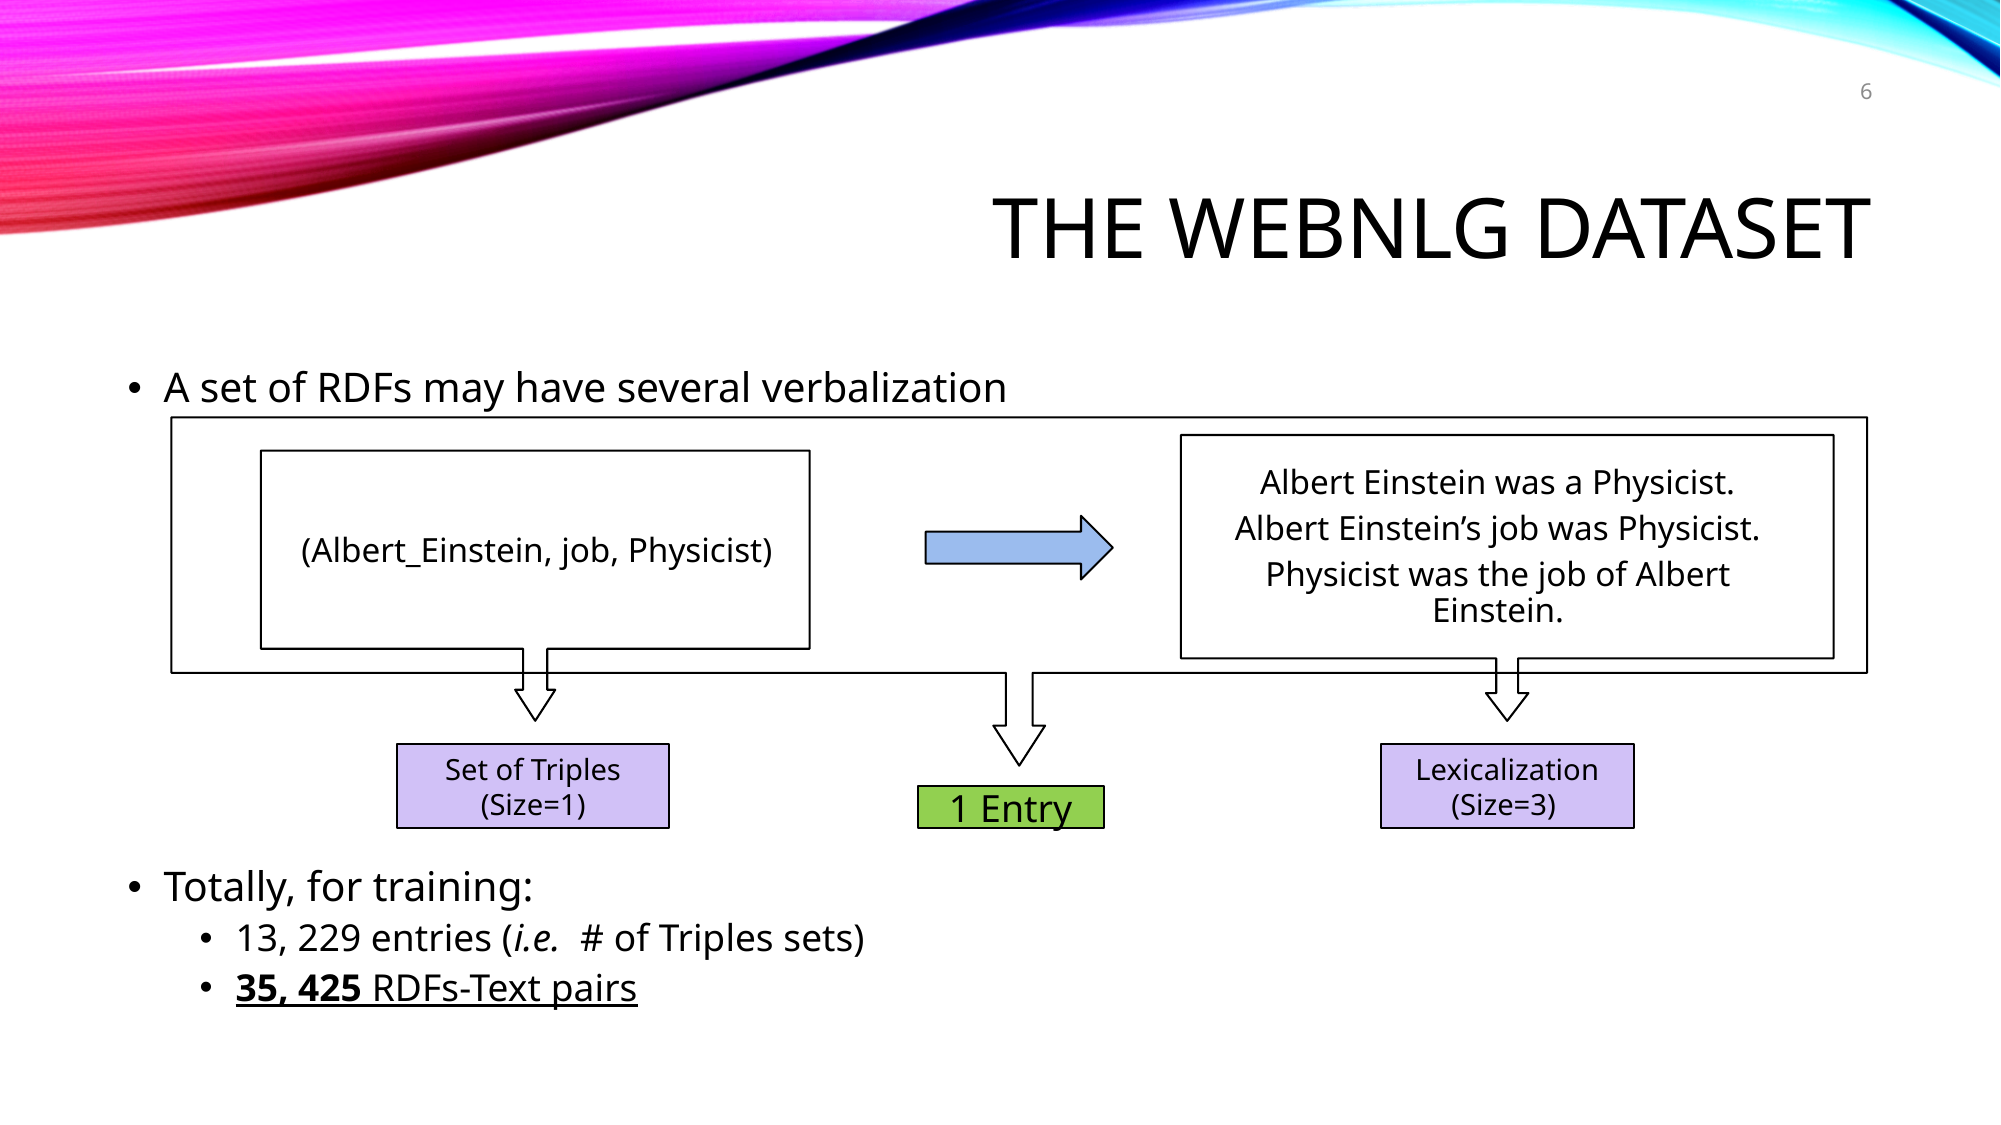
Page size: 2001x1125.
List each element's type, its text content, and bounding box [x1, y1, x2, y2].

picture [1890, 0, 2000, 75]
text_box [170, 416, 1869, 767]
picture [1910, 0, 2000, 45]
picture [0, 0, 2000, 237]
text_box [259, 449, 811, 722]
text_box [1179, 433, 1835, 722]
title The WebNLG Dataset [474, 125, 1888, 338]
text_box Set of Triples (Size=1) [396, 743, 670, 829]
slide_number 6 [1437, 62, 1888, 123]
text_box Albert Einstein was a Physicist. Albert Einstein’s job was Physicist. Physicist was the job of Albert Einstein. [1180, 480, 1816, 615]
list A set of RDFs may have several verbalization Totally, for training: 13, 229 entries (i.e. # of Triples sets) 35, 425 RDFs-Text pairs [112, 360, 1888, 1021]
text_box [1010, 438, 1615, 499]
text_box Lexicalization (Size=3) [1380, 743, 1635, 829]
text_box 1 Entry [917, 785, 1105, 829]
